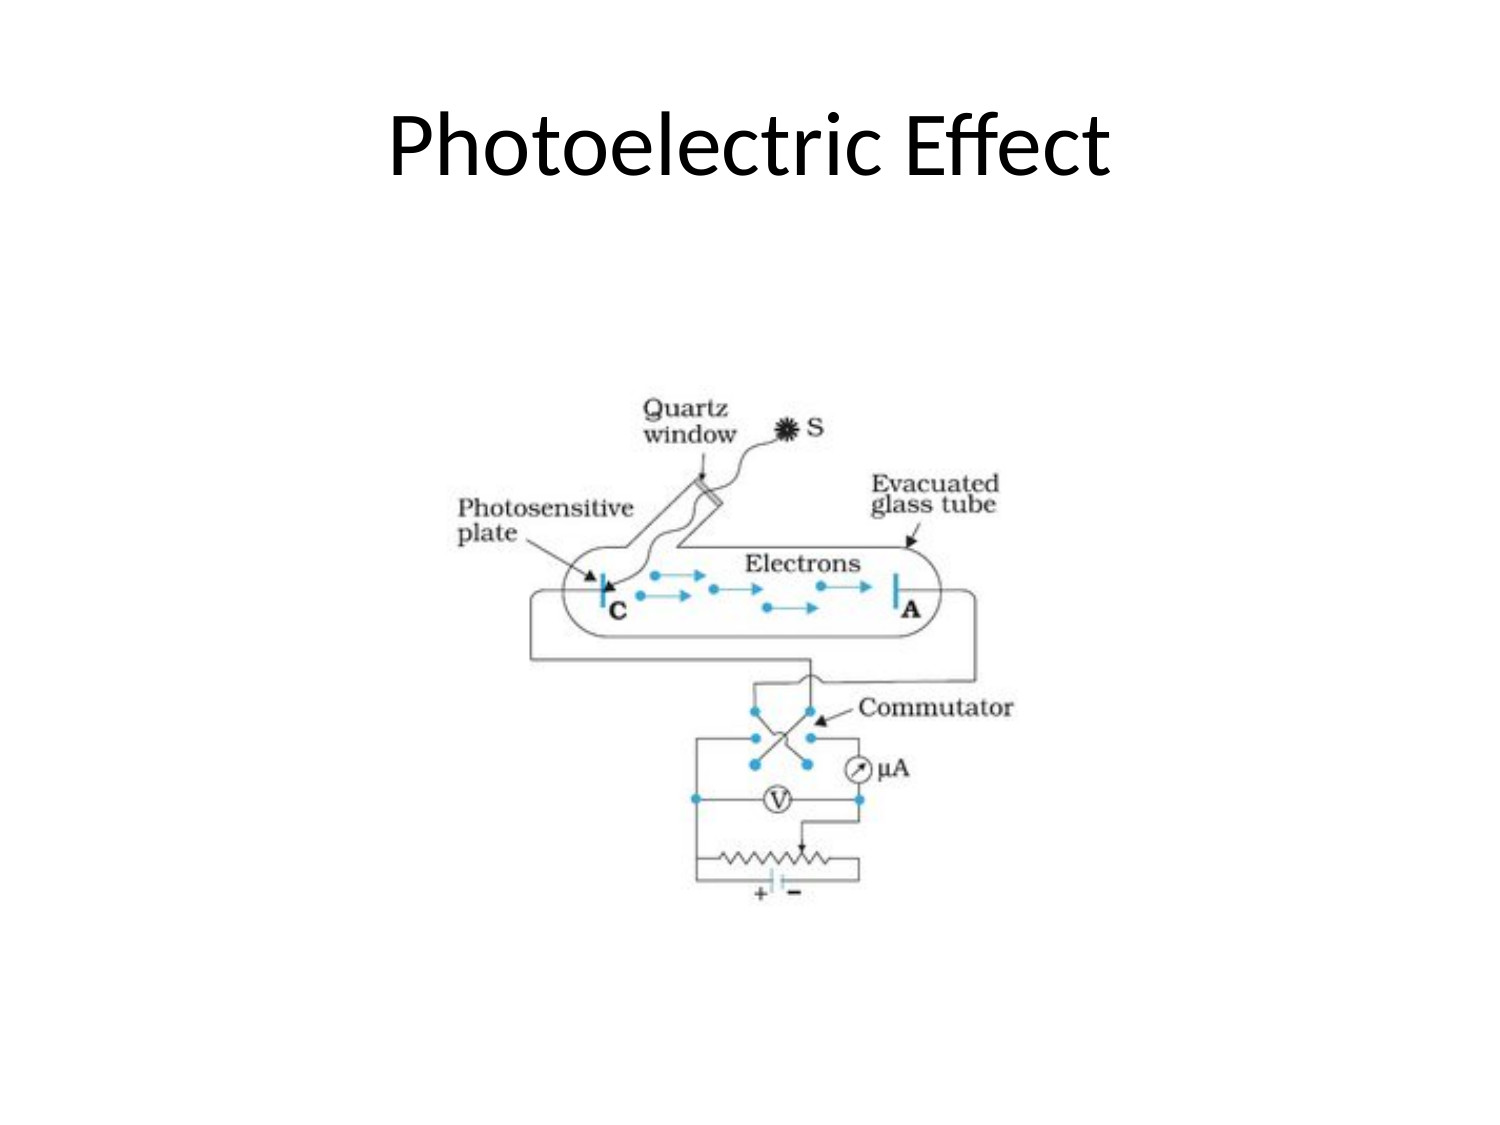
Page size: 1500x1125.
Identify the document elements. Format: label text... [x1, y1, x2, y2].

picture [446, 385, 1054, 910]
title Photoelectric Effect [75, 45, 1425, 233]
